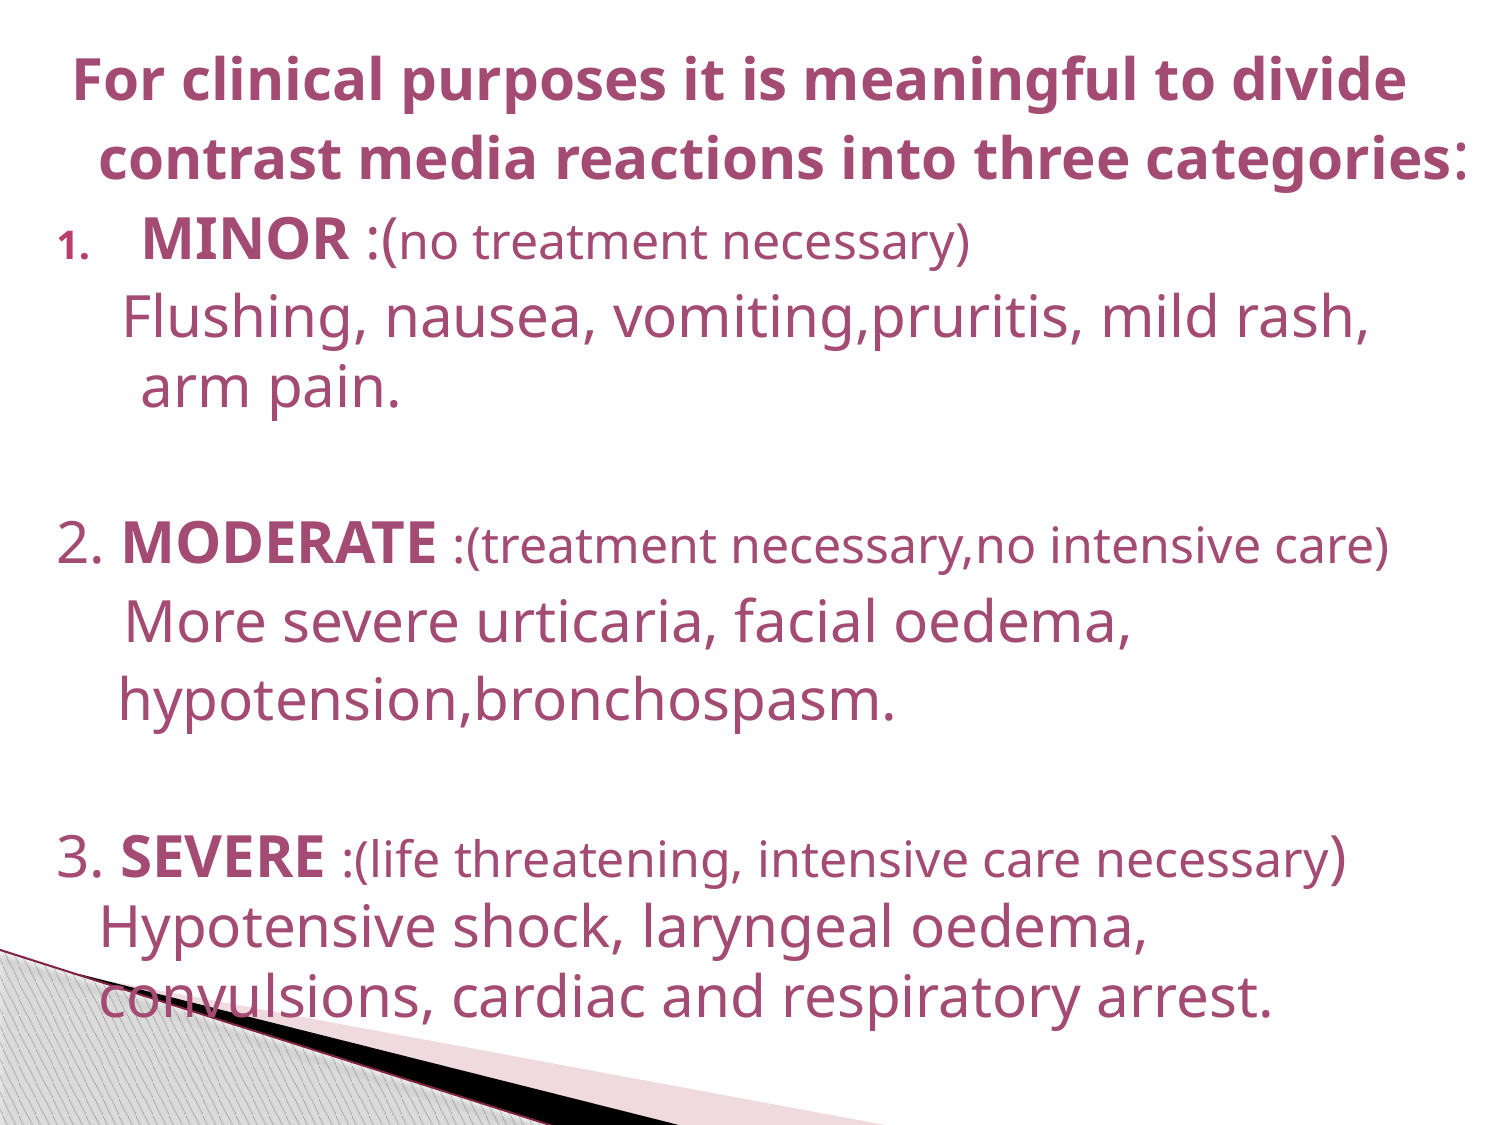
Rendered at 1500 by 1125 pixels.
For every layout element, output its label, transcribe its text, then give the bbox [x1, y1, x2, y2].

list For clinical purposes it is meaningful to divide contrast media reactions into three categories: MINOR :(no treatment necessary) Flushing, nausea, vomiting,pruritis, mild rash, arm pain. 2. MODERATE :(treatment necessary,no intensive care) More severe urticaria, facial oedema, hypotension,bronchospasm. 3. SEVERE :(life threatening, intensive care necessary) Hypotensive shock, laryngeal oedema, convulsions, cardiac and respiratory arrest. [23, 35, 1500, 1125]
